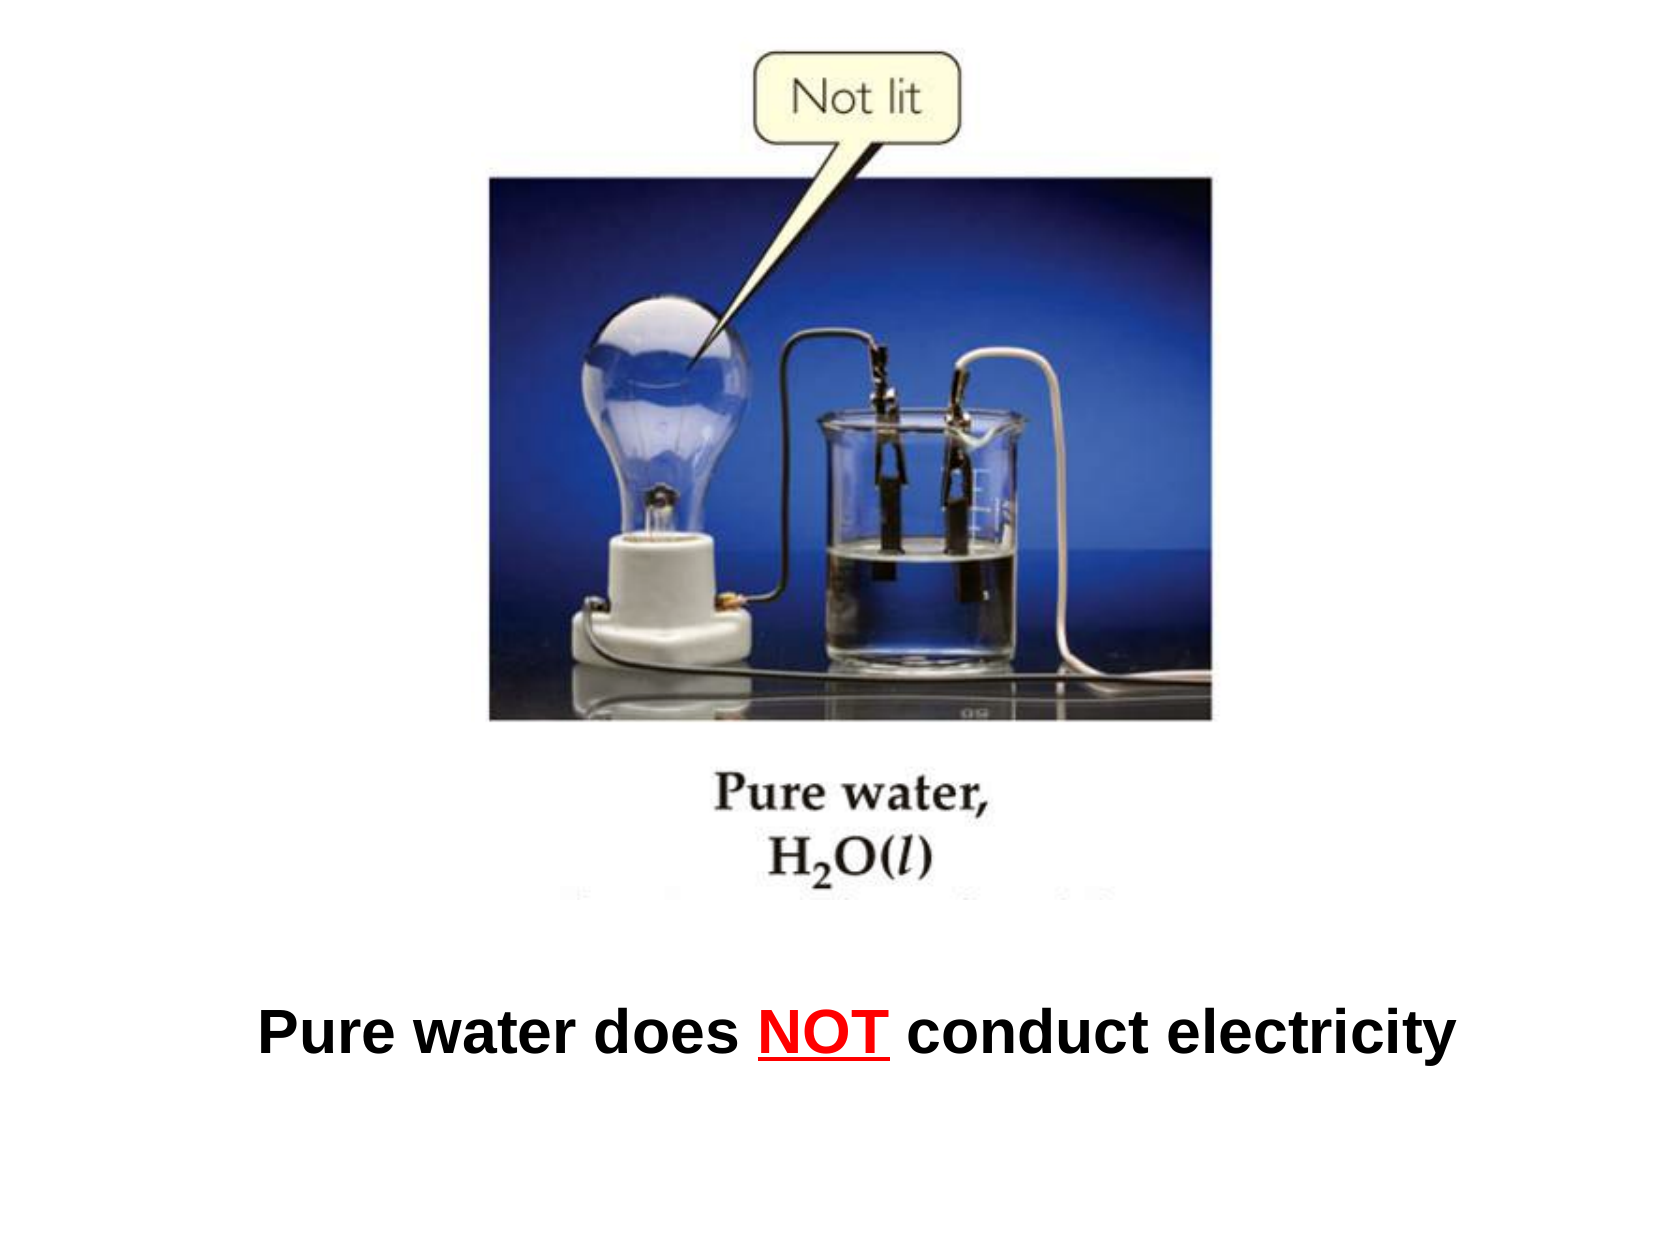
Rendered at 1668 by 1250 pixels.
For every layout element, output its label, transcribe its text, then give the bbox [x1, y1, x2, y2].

picture [471, 36, 1250, 900]
text_box Pure water does NOT conduct electricity [242, 984, 1556, 1074]
